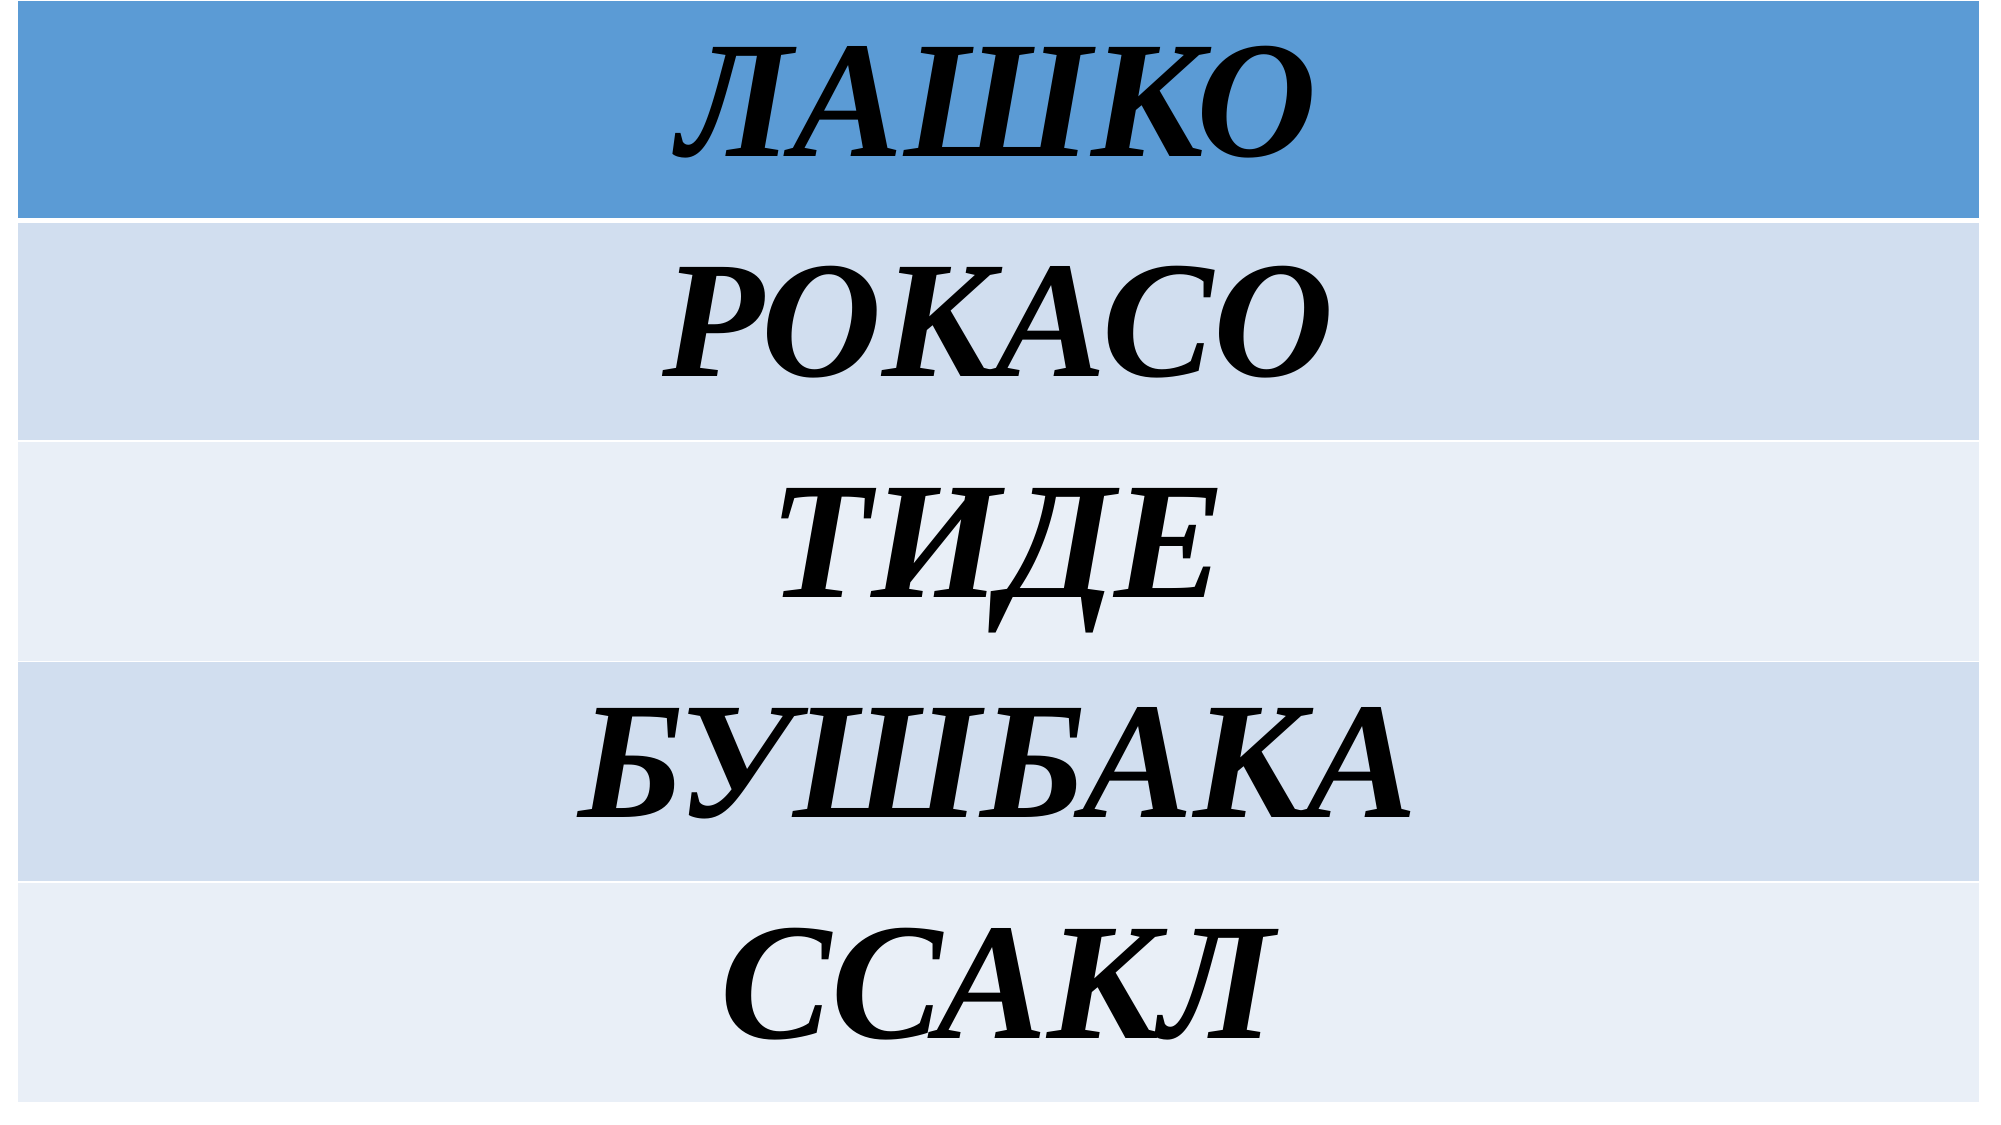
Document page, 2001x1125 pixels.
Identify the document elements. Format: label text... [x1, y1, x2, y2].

table_cell БУШБАКА [18, 662, 1979, 881]
table_cell ССАКЛ [18, 883, 1979, 1102]
table_cell ТИДЕ [18, 442, 1979, 661]
table_header ЛАШКО [18, 1, 1979, 218]
table_cell РОКАСО [18, 223, 1979, 440]
